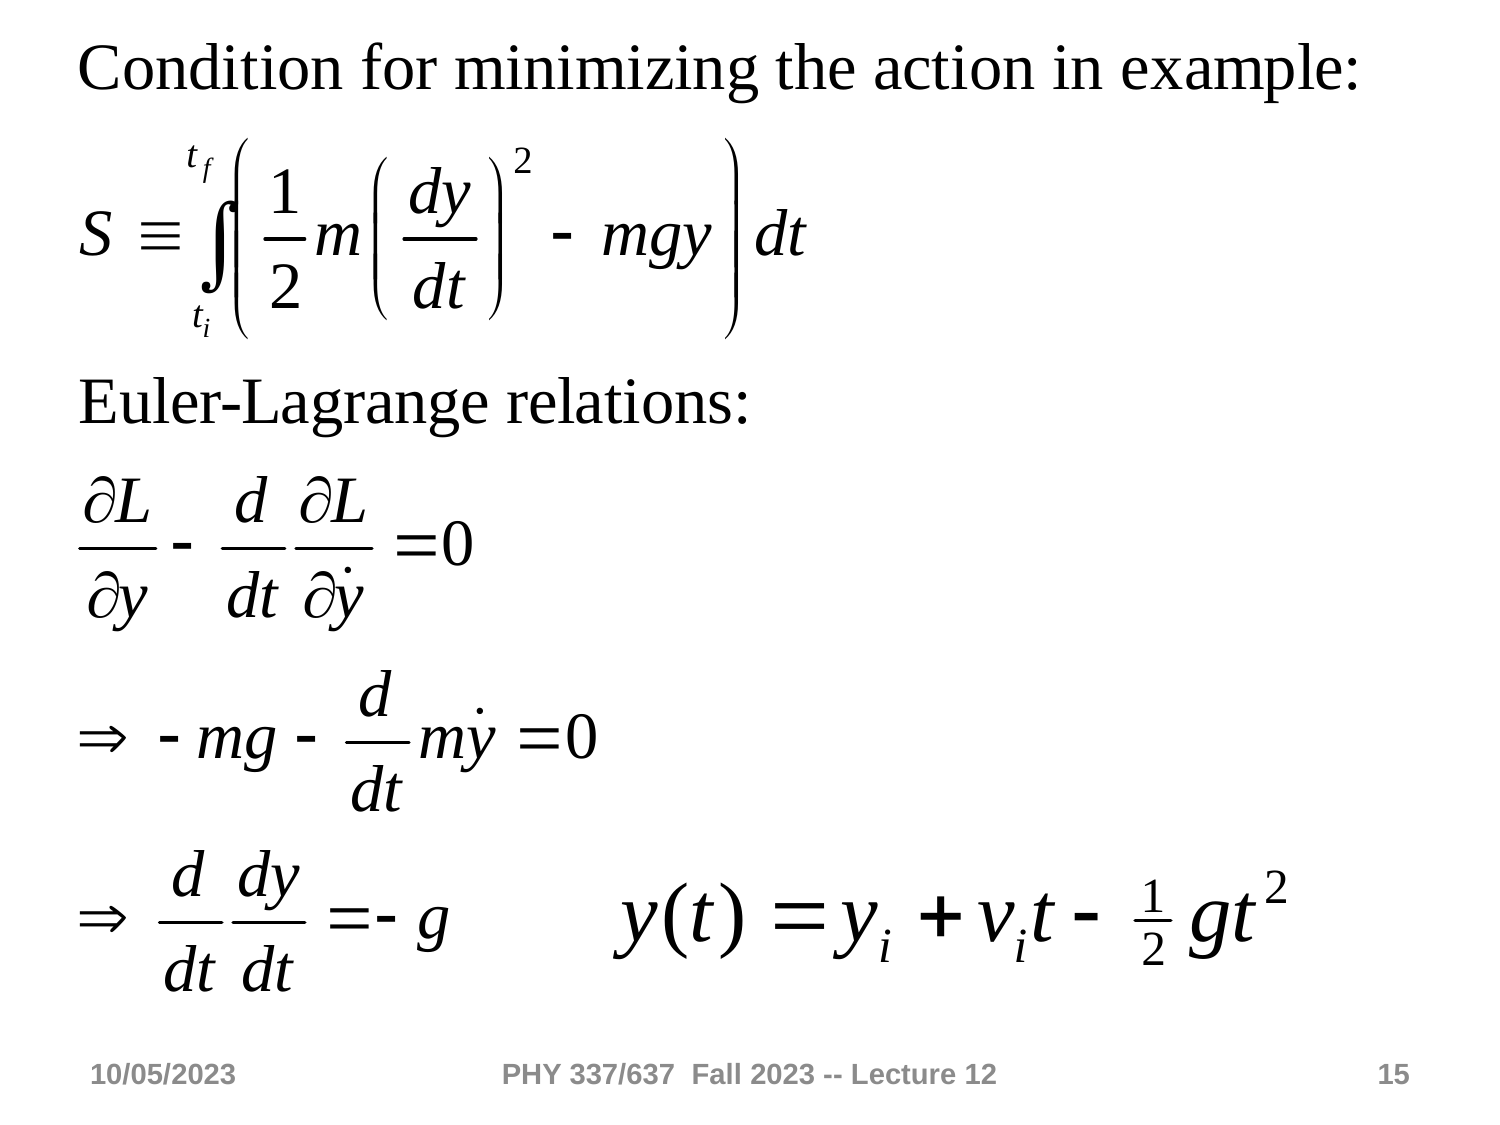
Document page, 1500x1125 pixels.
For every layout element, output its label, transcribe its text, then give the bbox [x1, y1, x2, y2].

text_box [72, 32, 1366, 1003]
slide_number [75, 1042, 425, 1103]
slide_number 15 [1074, 1042, 1425, 1103]
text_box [599, 849, 1306, 984]
footer PHY 337/637 Fall 2023 -- Lecture 12 [450, 1042, 1050, 1103]
